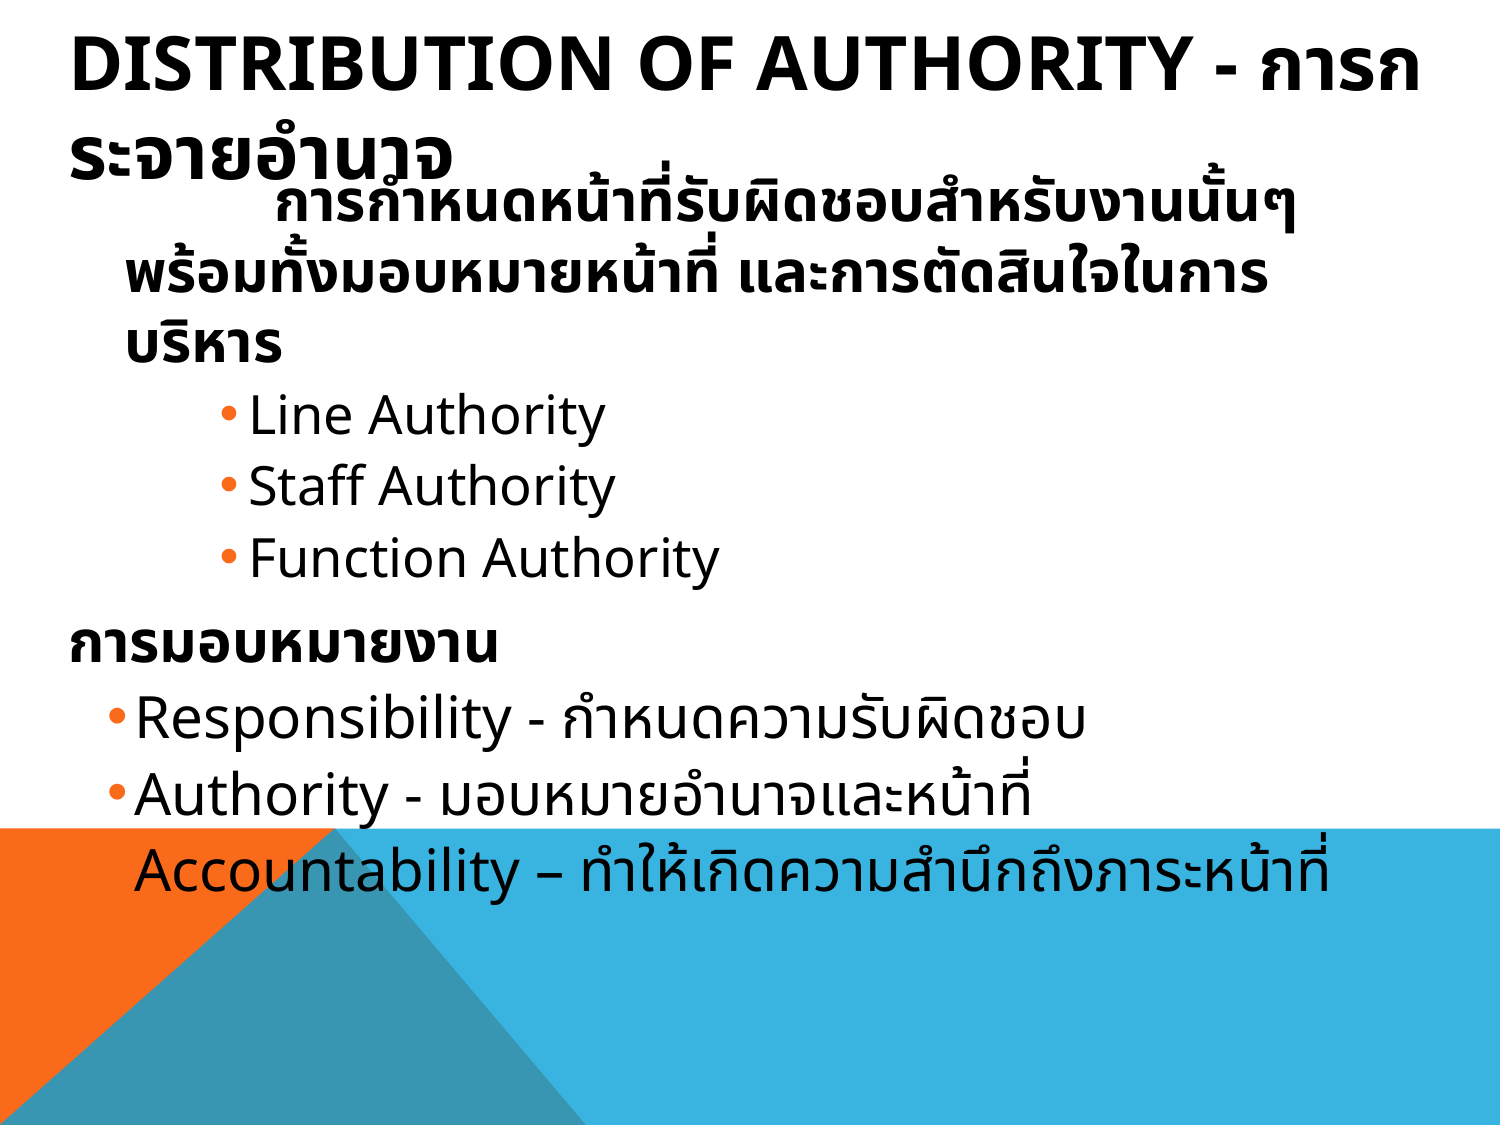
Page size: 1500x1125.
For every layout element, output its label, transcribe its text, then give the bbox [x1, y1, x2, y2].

title Distribution of Authority - การกระจายอำนาจ [53, 60, 1471, 150]
list การกำหนดหน้าที่รับผิดชอบสำหรับงานนั้นๆ พร้อมทั้งมอบหมายหน้าที่ และการตัดสินใจในการบริหาร Line Authority Staff Authority Function Authority การมอบหมายงาน Responsibility - กำหนดความรับผิดชอบ Authority - มอบหมายอำนาจและหน้าที่ Accountability – ทำให้เกิดความสำนึกถึงภาระหน้าที่ [53, 151, 1424, 952]
